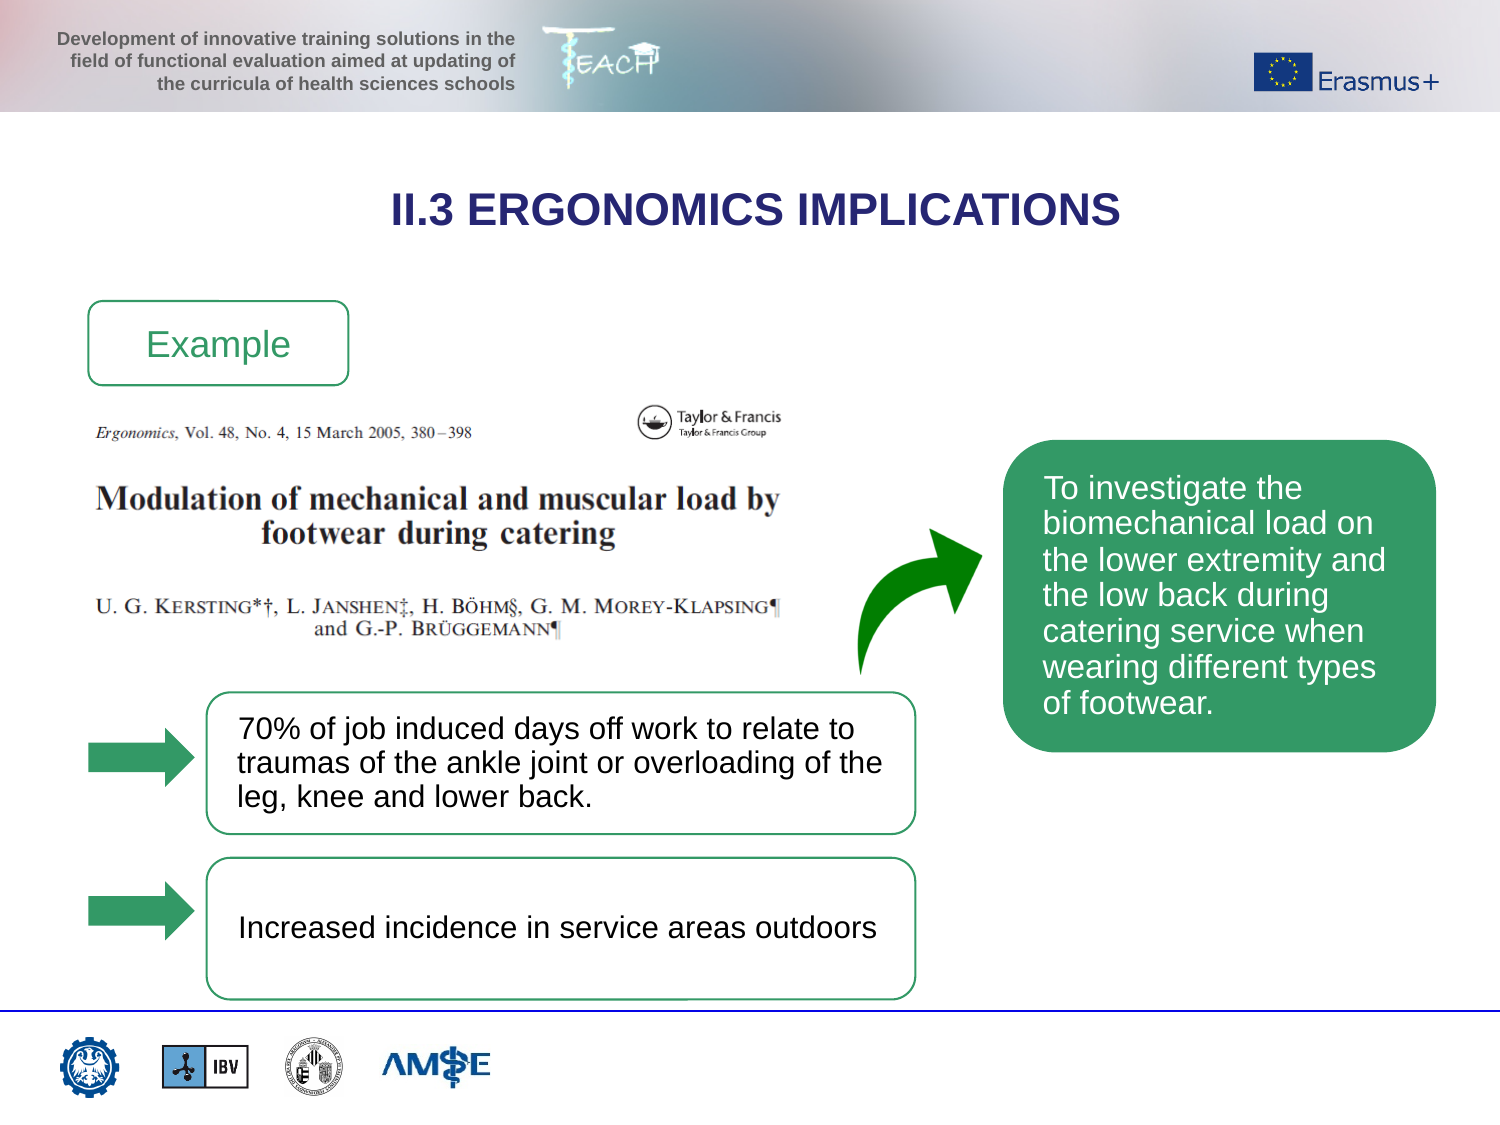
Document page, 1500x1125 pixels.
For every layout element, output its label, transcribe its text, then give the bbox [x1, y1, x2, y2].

picture [53, 1035, 126, 1099]
text_box [88, 727, 195, 787]
text_box Example [112, 312, 326, 373]
text_box 70% of job induced days off work to relate to traumas of the ankle joint or overloading of the leg, knee and lower back. [206, 692, 916, 835]
picture [82, 384, 798, 658]
text_box [88, 301, 349, 383]
picture [284, 1036, 344, 1097]
picture [379, 1044, 491, 1089]
picture [827, 517, 1004, 674]
text_box To investigate the biomechanical load on the lower extremity and the low back during catering service when wearing different types of footwear. [1004, 440, 1436, 752]
text_box [88, 881, 195, 941]
picture [0, 1, 1500, 112]
text_box II.3 ERGONOMICS IMPLICATIONS [112, 172, 1400, 243]
picture [161, 1044, 249, 1089]
text_box Increased incidence in service areas outdoors [206, 857, 916, 1000]
